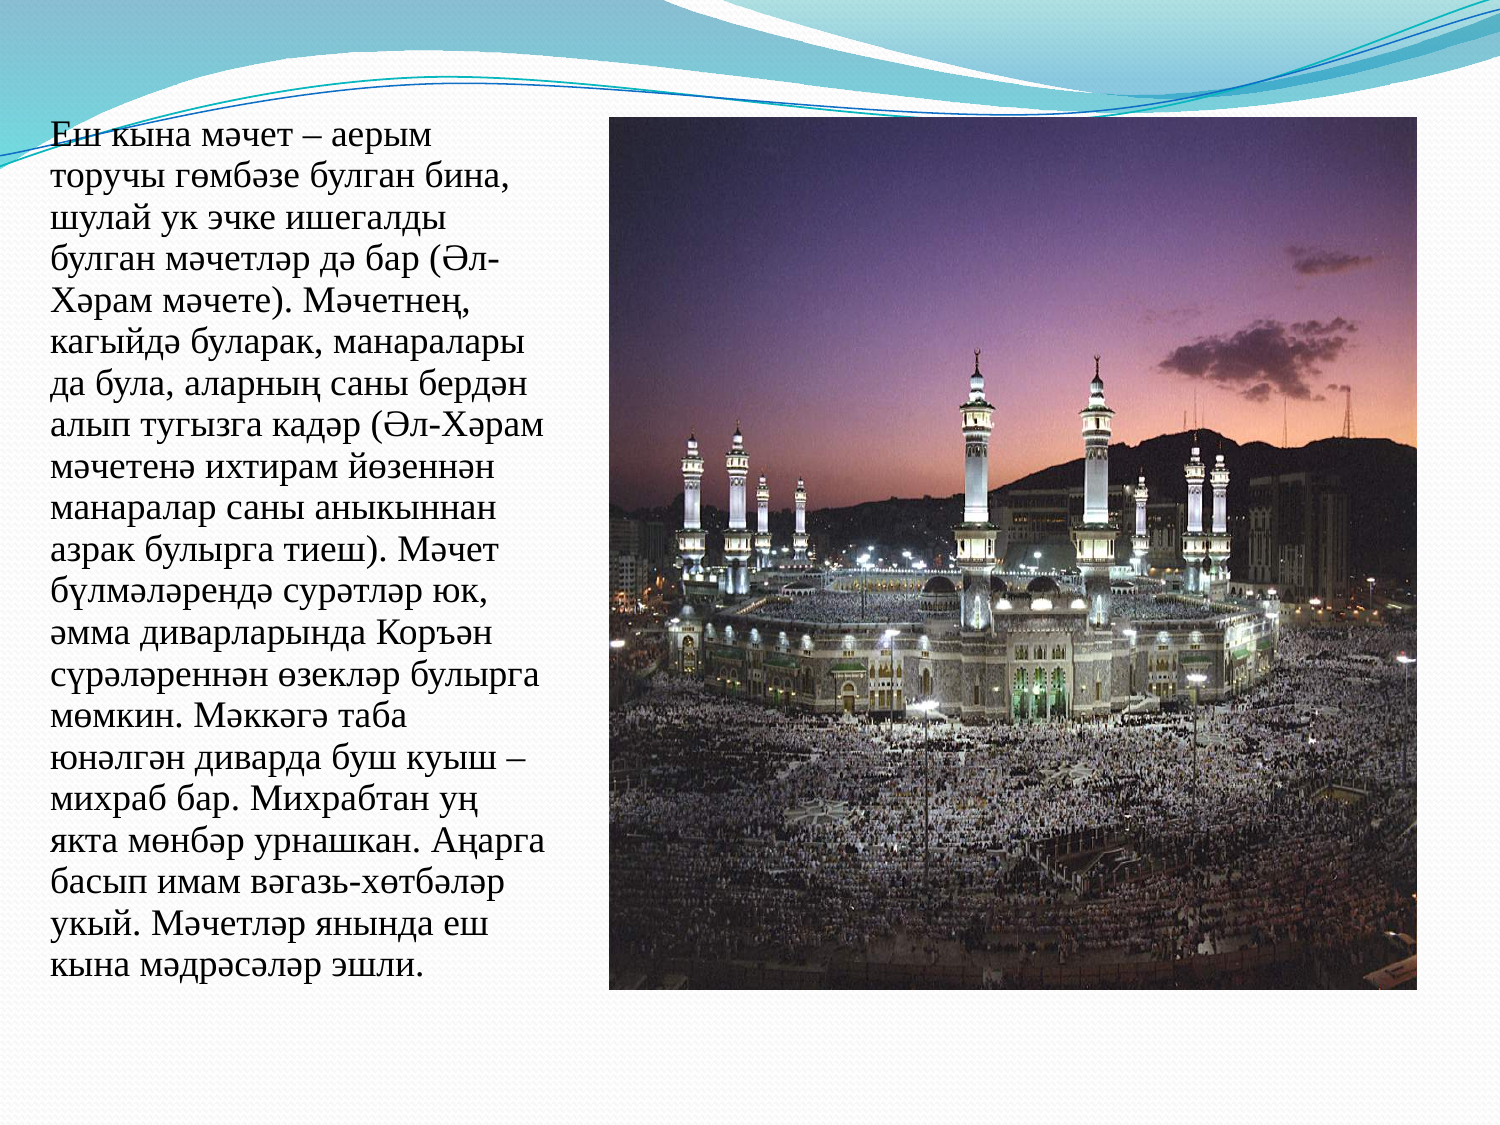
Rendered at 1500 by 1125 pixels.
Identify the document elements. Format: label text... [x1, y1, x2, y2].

list Еш кына мәчет – аерым торучы гөмбәзе булган бина, шулай ук эчке ишегалды булган мәчетләр дә бар (Әл-Хәрам мәчете). Мәчетнең, кагыйдә буларак, манаралары да була, аларның саны бердән алып тугызга кадәр (Әл-Хәрам мәчетенә ихтирам йөзеннән манаралар саны аныкыннан азрак булырга тиеш). Мәчет бүлмәләрендә сурәтләр юк, әмма диварларында Коръән сүрәләреннән өзекләр булырга мөмкин. Мәккәгә таба юнәлгән диварда буш куыш – михраб бар. Михрабтан уң якта мөнбәр урнашкан. Аңарга басып имам вәгазь-хөтбәләр укый. Мәчетләр янында еш кына мәдрәсәләр эшли. [46, 105, 551, 1090]
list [609, 116, 1418, 991]
